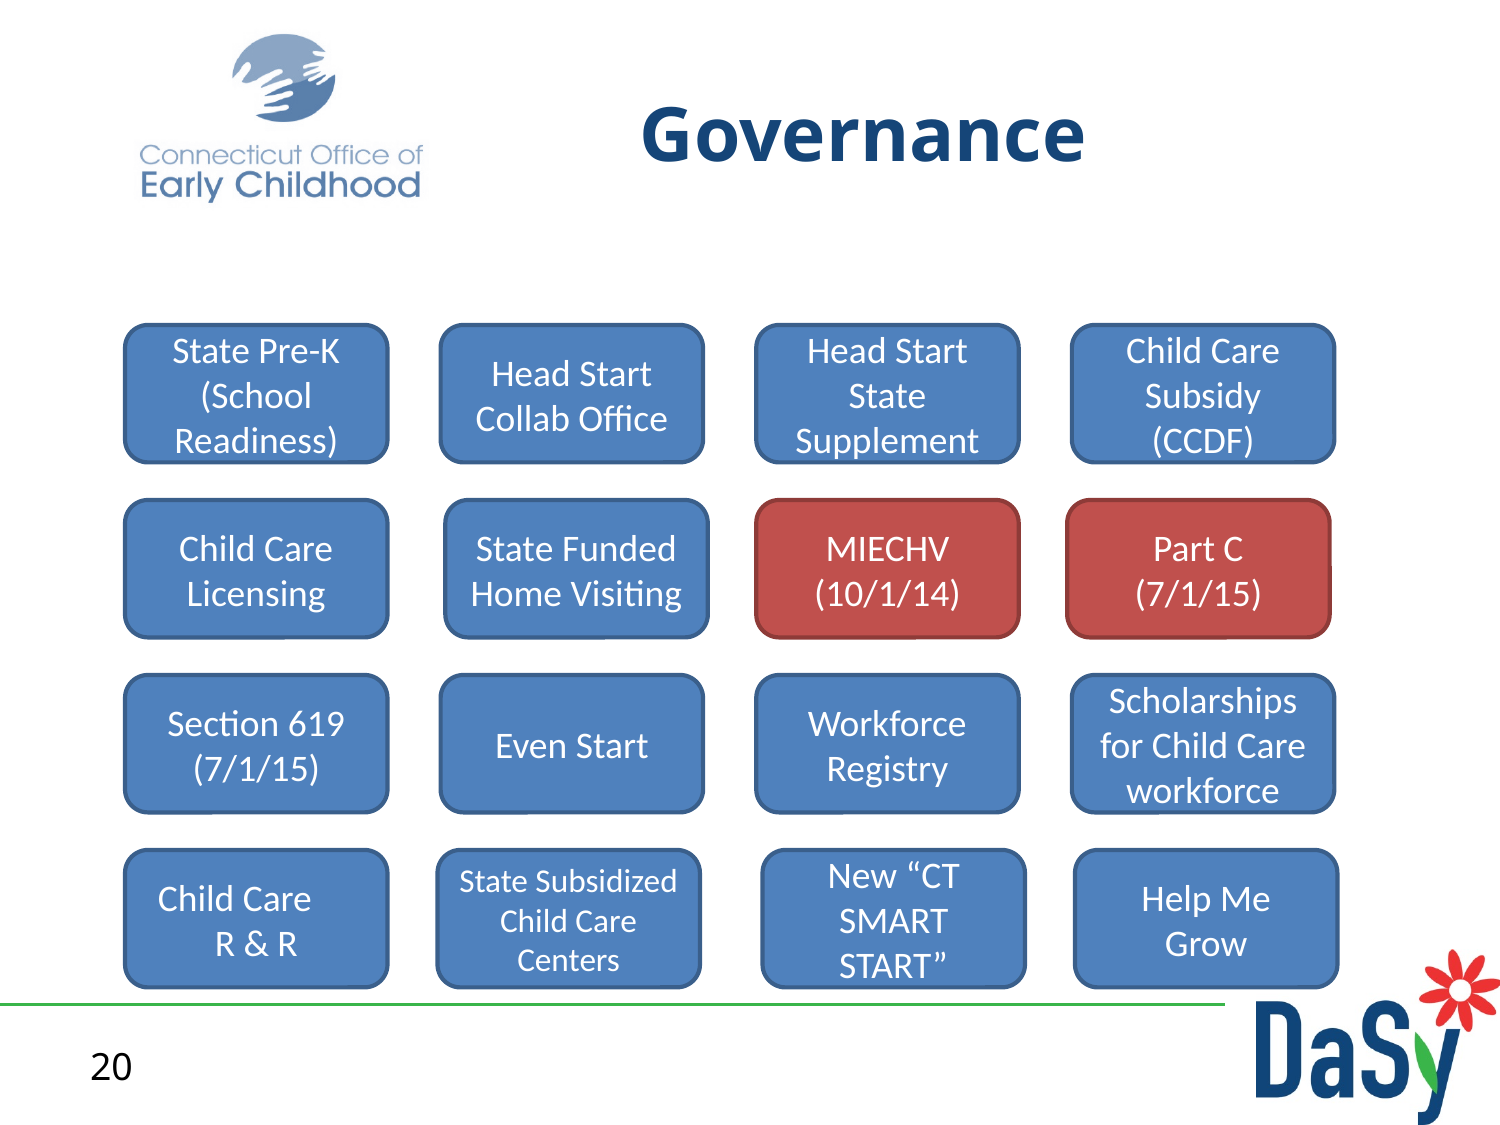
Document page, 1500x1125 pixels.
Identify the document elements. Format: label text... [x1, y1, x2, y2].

text_box Scholarships for Child Care workforce [1069, 672, 1337, 815]
text_box Even Start [438, 672, 706, 815]
text_box Help Me Grow [1072, 847, 1340, 990]
text_box Child Care R & R [122, 847, 390, 990]
text_box Section 619 (7/1/15) [122, 672, 390, 815]
text_box MIECHV (10/1/14) [754, 497, 1021, 640]
text_box Child Care Subsidy (CCDF) [1069, 322, 1337, 465]
text_box New “CT SMART START” [760, 847, 1028, 990]
text_box Part C (7/1/15) [1065, 497, 1332, 640]
slide_number 20 [75, 1038, 425, 1098]
text_box State Funded Home Visiting [443, 497, 710, 640]
title Governance [624, 36, 1278, 226]
text_box State Subsidized Child Care Centers [435, 847, 703, 990]
picture [1256, 949, 1500, 1125]
text_box Head Start Collab Office [438, 322, 706, 465]
picture [112, 0, 451, 238]
text_box Workforce Registry [754, 672, 1021, 815]
text_box Head Start State Supplement [754, 322, 1021, 465]
text_box Child Care Licensing [122, 497, 390, 640]
text_box State Pre-K (School Readiness) [122, 322, 390, 465]
